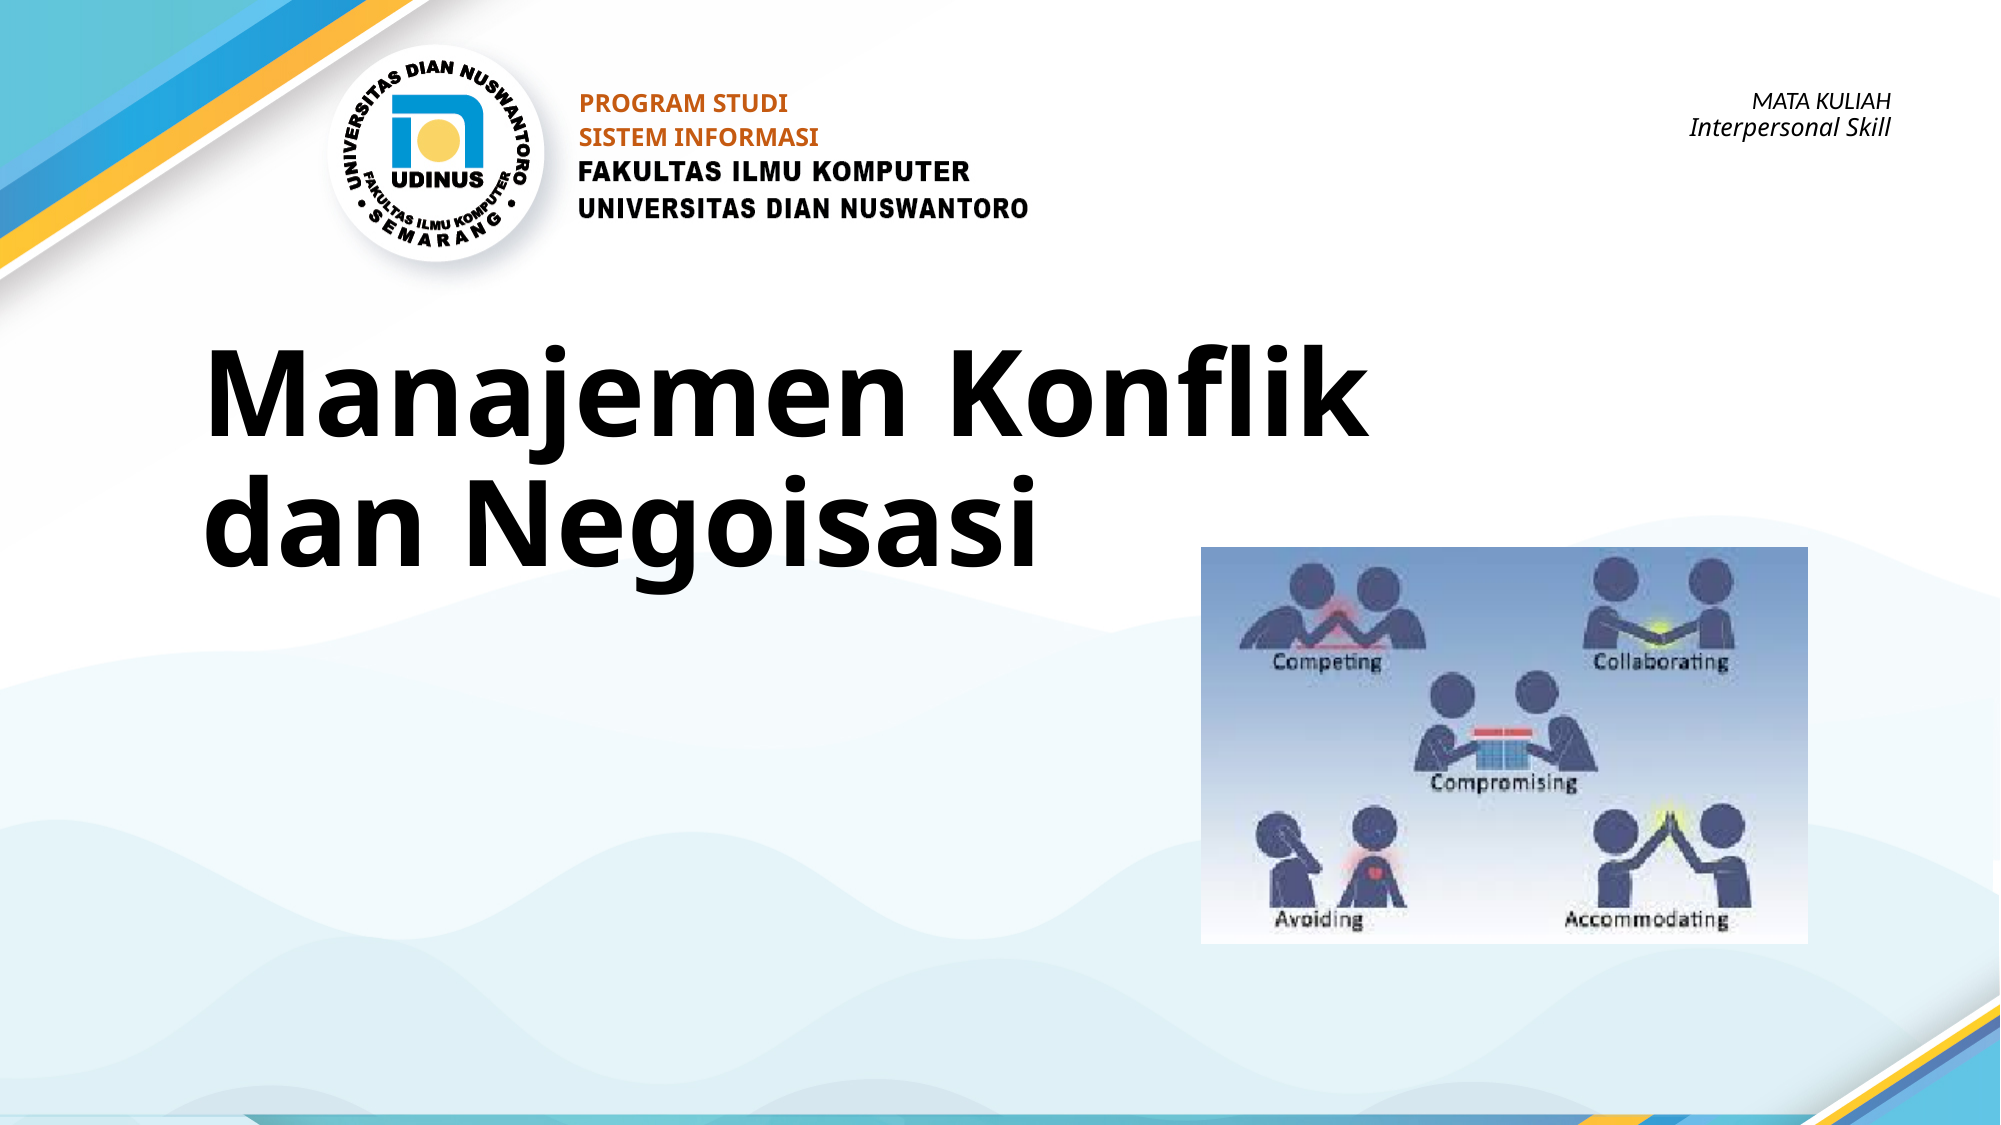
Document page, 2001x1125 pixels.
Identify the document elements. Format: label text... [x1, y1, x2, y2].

text_box PROGRAM STUDI SISTEM INFORMASI [564, 70, 1199, 165]
picture [0, 0, 2000, 1125]
text_box MATA KULIAH Interpersonal Skill [1396, 80, 1906, 192]
title Manajemen Konflik dan Negoisasi [186, 324, 1461, 600]
